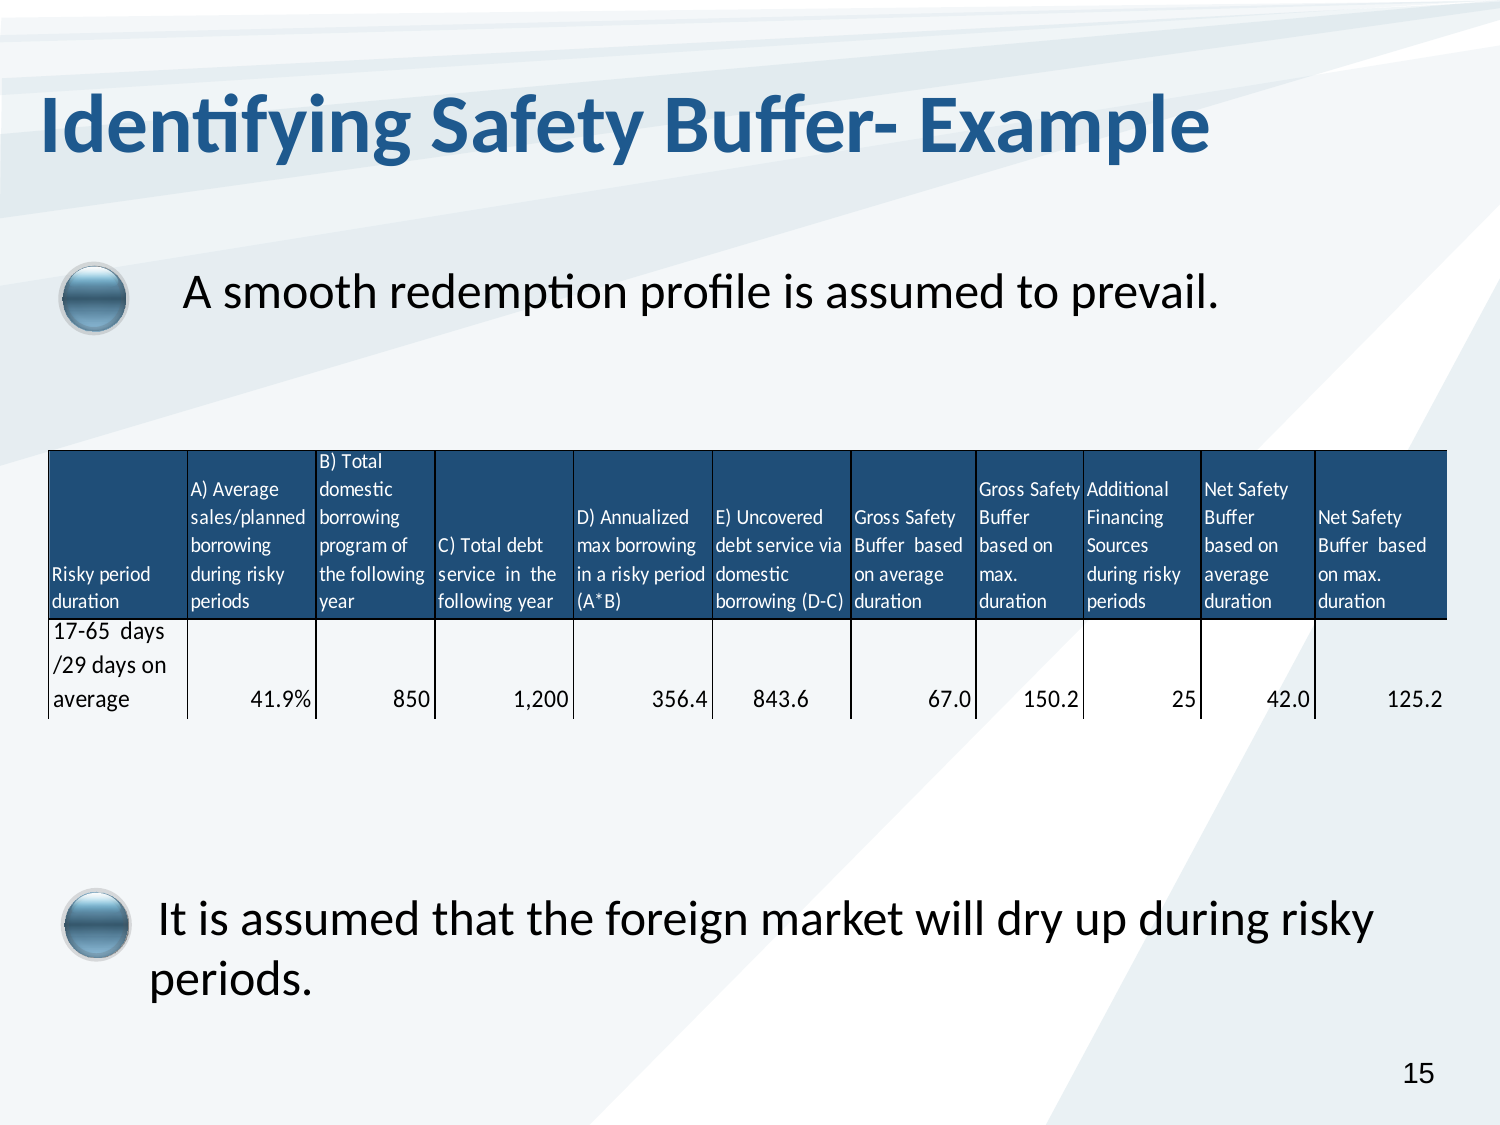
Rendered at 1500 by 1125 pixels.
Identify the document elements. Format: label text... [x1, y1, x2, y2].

text_box A smooth redemption profile is assumed to prevail. [159, 251, 1500, 327]
slide_number 15 [1100, 1046, 1450, 1125]
title Identifying Safety Buffer- Example [24, 24, 1413, 213]
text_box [62, 265, 126, 332]
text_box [64, 891, 129, 958]
picture [47, 449, 1449, 721]
text_box It is assumed that the foreign market will dry up during risky periods. [134, 877, 1475, 1013]
